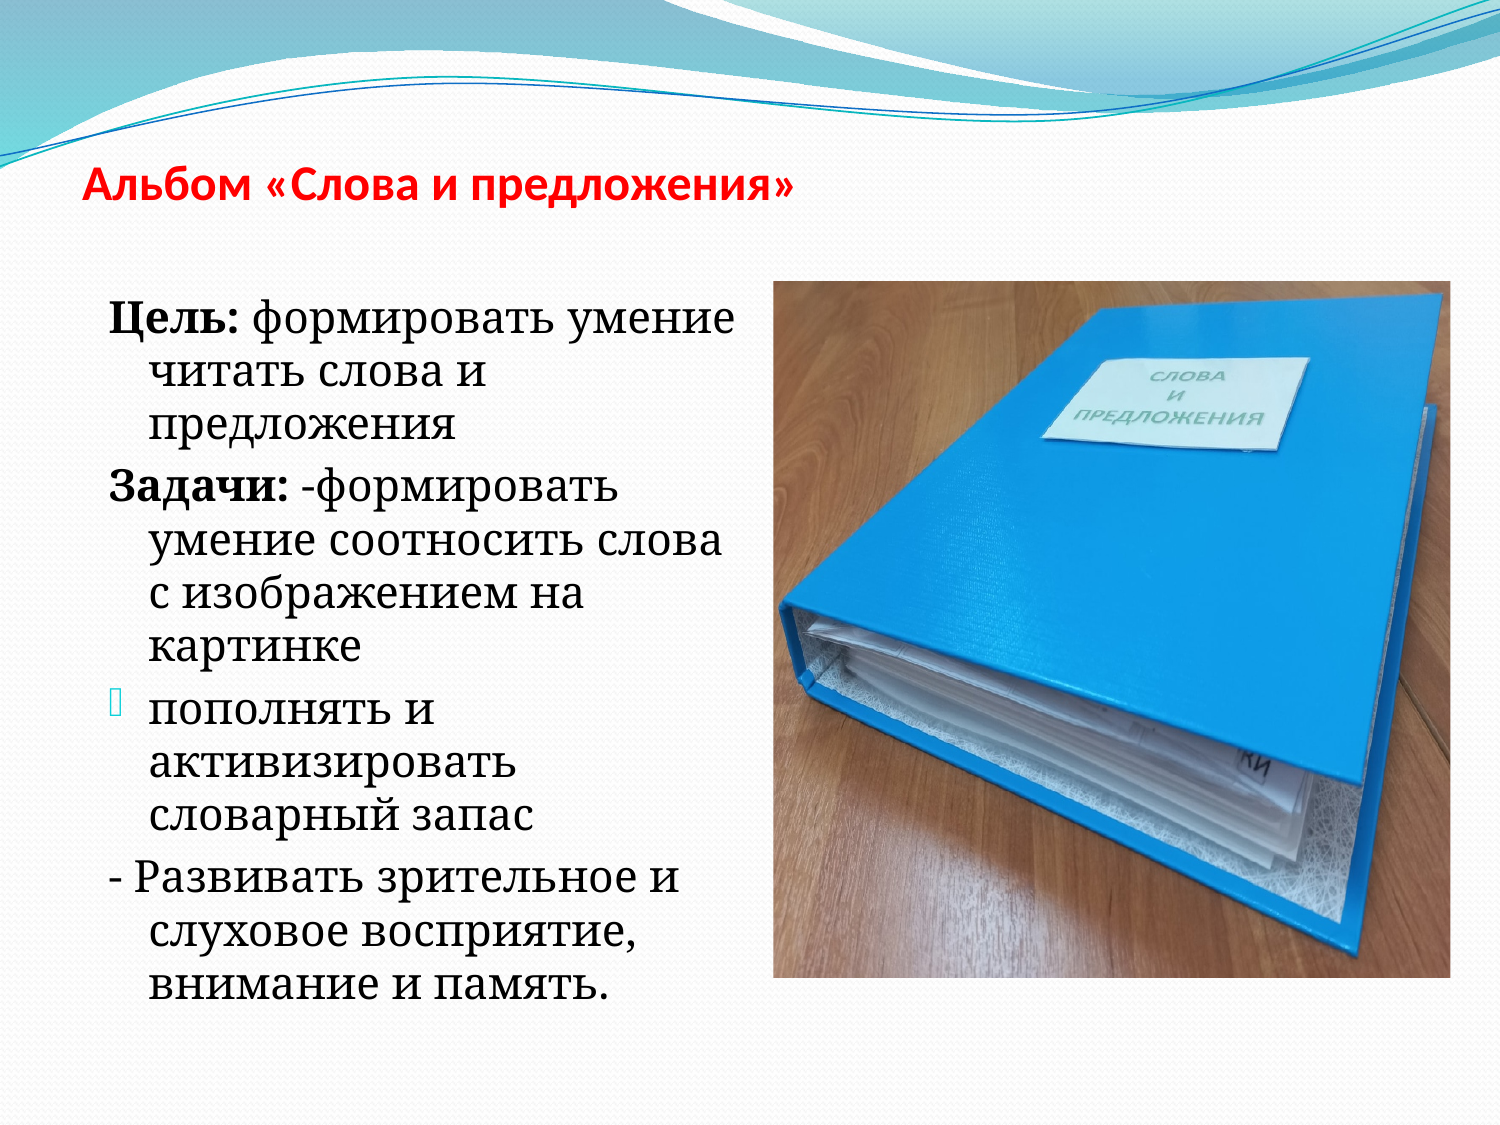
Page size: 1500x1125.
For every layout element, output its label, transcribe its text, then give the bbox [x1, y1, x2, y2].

title Альбом «Слова и предложения» [82, 23, 1432, 211]
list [773, 280, 1451, 978]
list Цель: формировать умение читать слова и предложения Задачи: -формировать умение соотносить слова с изображением на картинке пополнять и активизировать словарный запас - Развивать зрительное и слуховое восприятие, внимание и память. [93, 281, 757, 1024]
